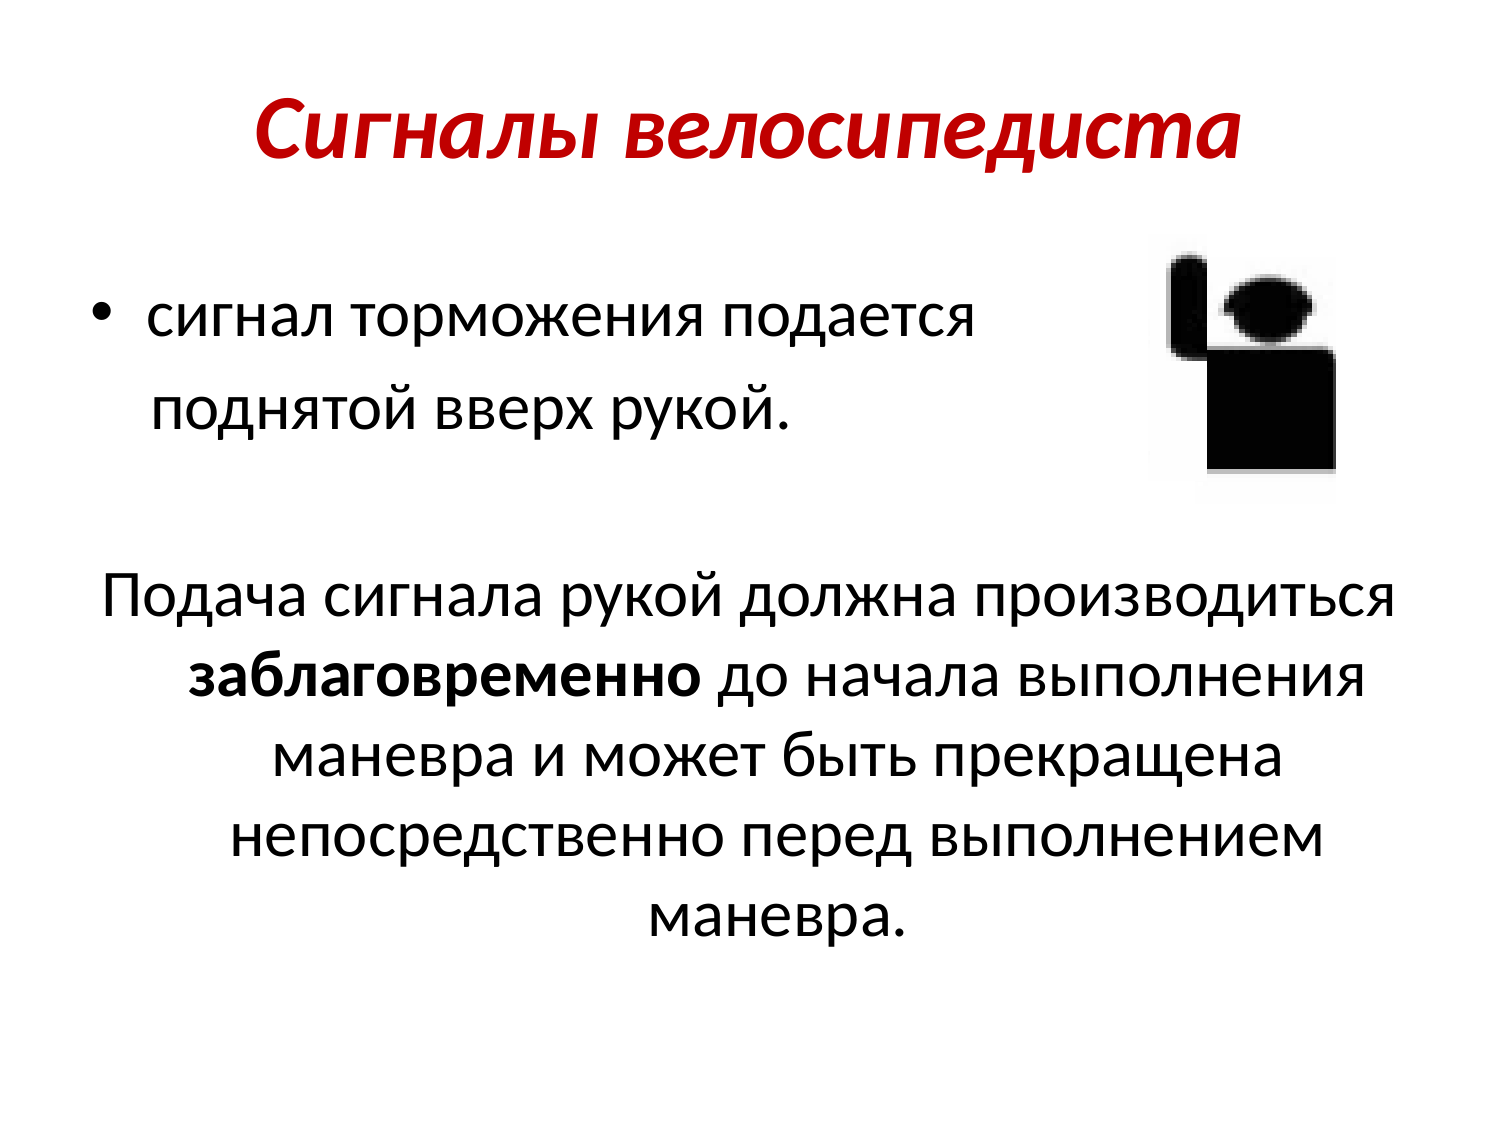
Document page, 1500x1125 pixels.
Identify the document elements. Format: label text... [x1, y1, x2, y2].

title Сигналы велосипедиста [75, 45, 1425, 200]
list сигнал торможения подается поднятой вверх рукой. Подача сигнала рукой должна производиться заблаговременно до начала выполнения маневра и может быть прекращена непосредственно перед выполнением маневра. [75, 262, 1425, 1067]
picture [1148, 234, 1337, 505]
